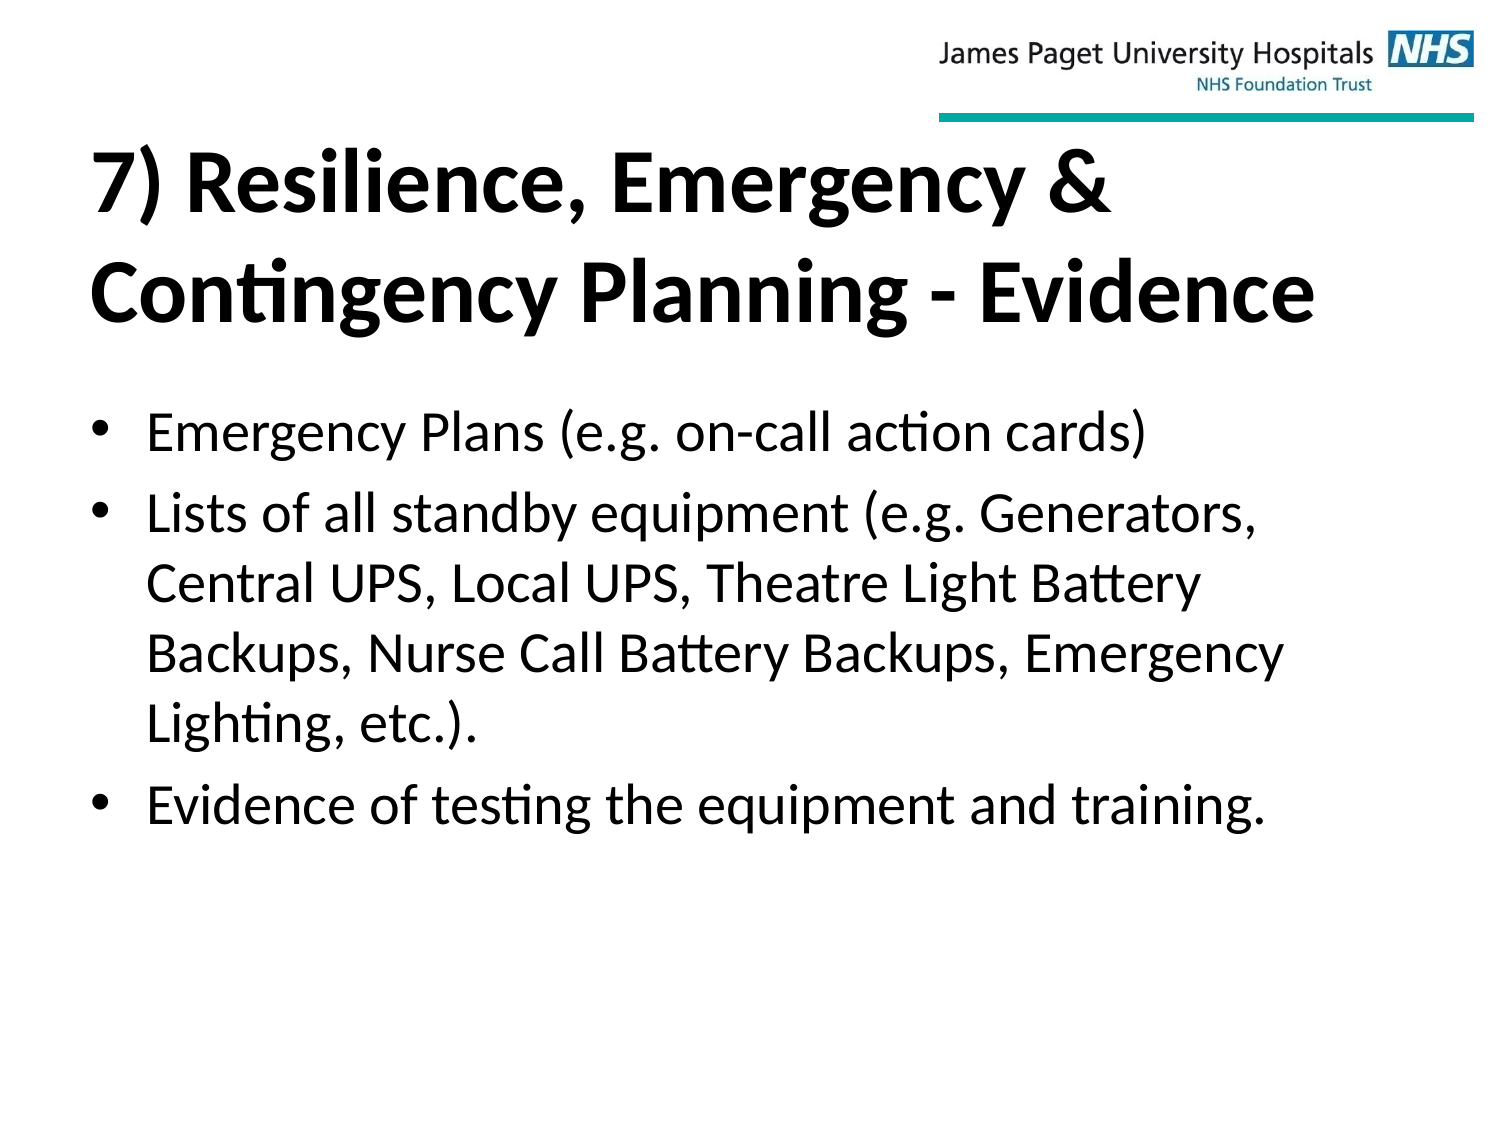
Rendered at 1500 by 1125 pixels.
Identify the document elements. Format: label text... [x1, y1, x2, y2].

picture [939, 113, 1474, 122]
list Emergency Plans (e.g. on-call action cards) Lists of all standby equipment (e.g. Generators, Central UPS, Local UPS, Theatre Light Battery Backups, Nurse Call Battery Backups, Emergency Lighting, etc.). Evidence of testing the equipment and training. [75, 385, 1425, 1005]
picture [939, 30, 1474, 91]
title 7) Resilience, Emergency & Contingency Planning - Evidence [75, 137, 1425, 325]
